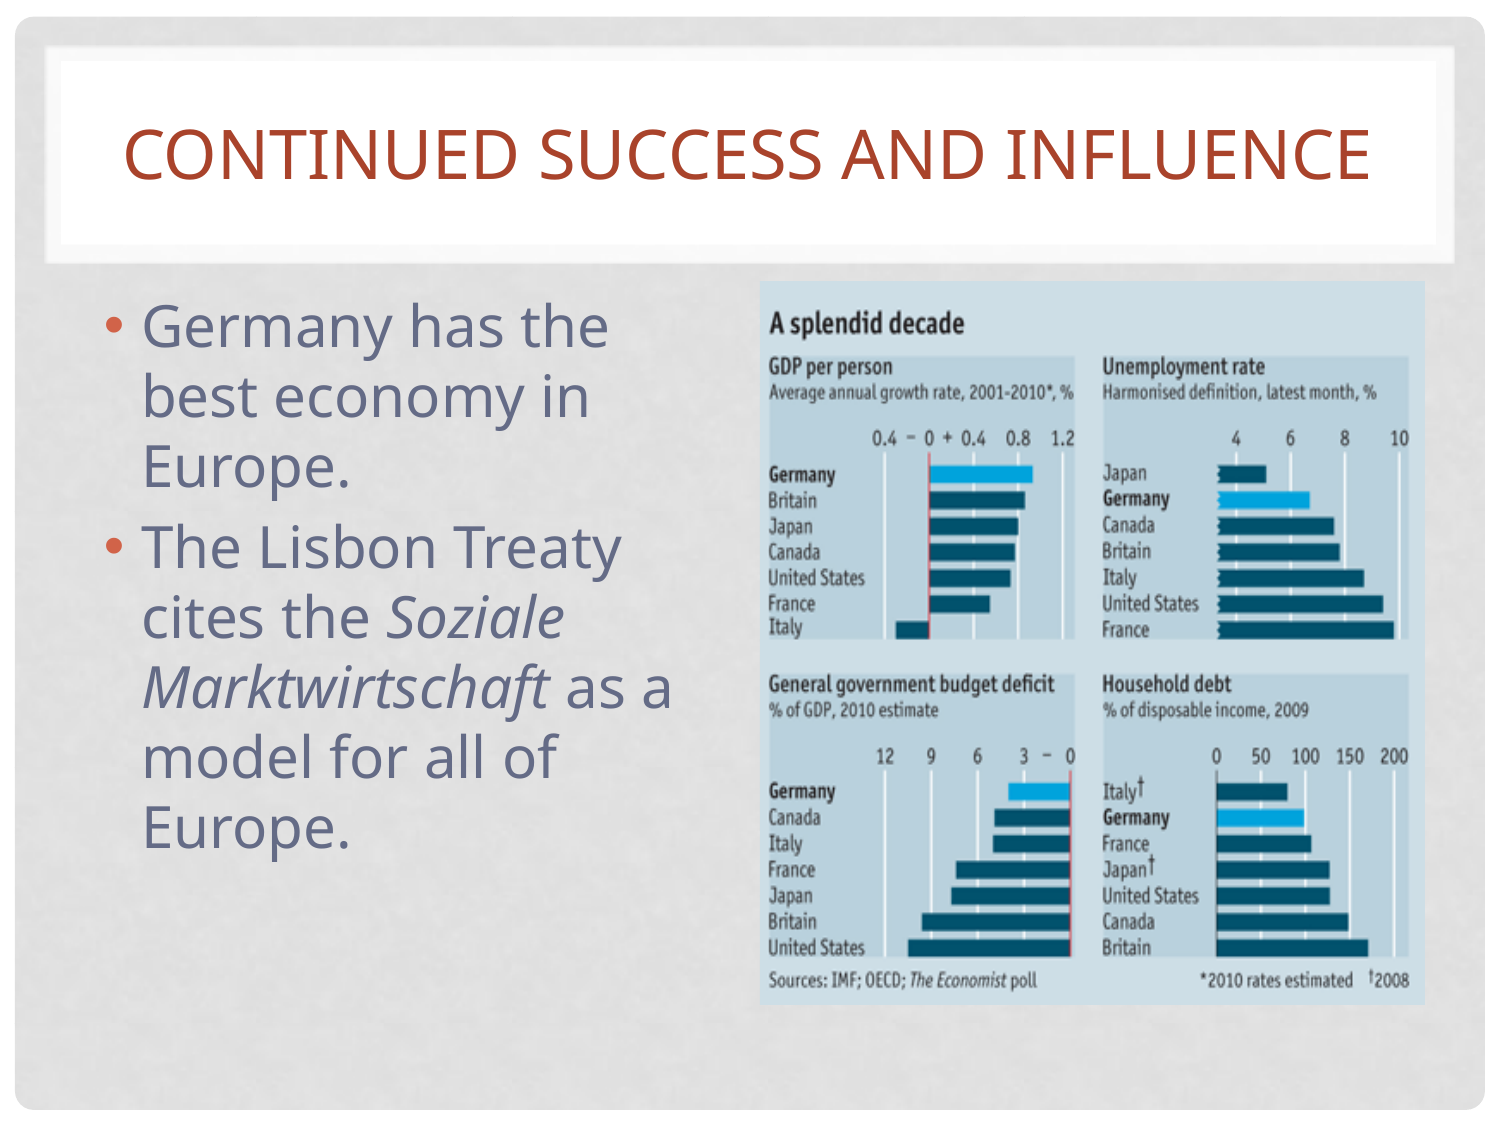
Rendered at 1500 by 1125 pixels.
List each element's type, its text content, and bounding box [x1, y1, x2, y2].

title Continued Success and Influence [69, 66, 1425, 238]
list Germany has the best economy in Europe. The Lisbon Treaty cites the Soziale Marktwirtschaft as a model for all of Europe. [69, 281, 733, 1005]
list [759, 281, 1426, 1006]
